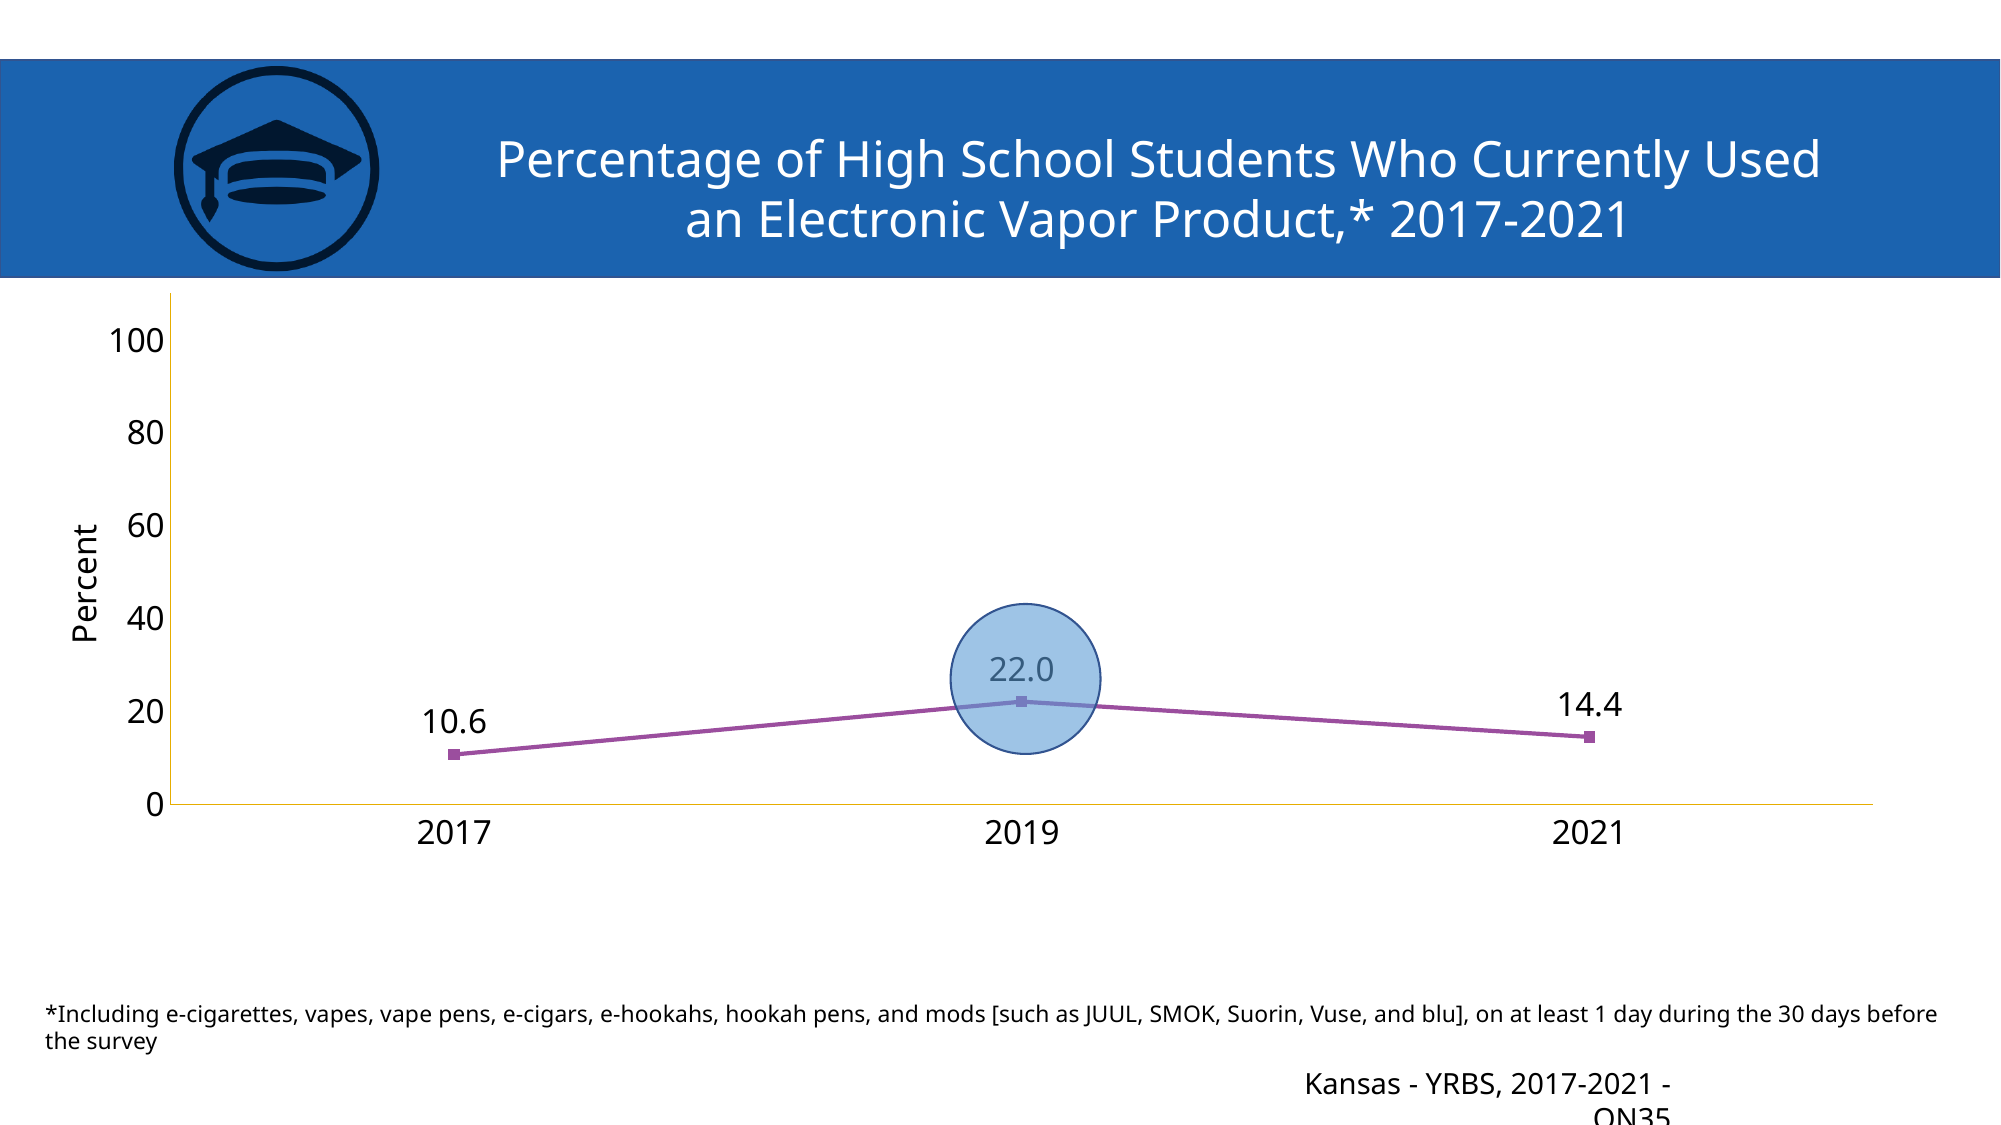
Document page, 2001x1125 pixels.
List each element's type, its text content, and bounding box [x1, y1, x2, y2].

text_box Kansas - YRBS, 2017-2021 - QN35 [1205, 1057, 1687, 1125]
text_box *Including e-cigarettes, vapes, vape pens, e-cigars, e-hookahs, hookah pens, and mods [such as JUUL, SMOK, Suorin, Vuse, and blu], on at least 1 day during the 30 days before the survey [30, 992, 1983, 1062]
title [165, 56, 1032, 265]
picture [111, 3, 442, 265]
chart [43, 265, 1897, 888]
text_box Percentage of High School Students Who Currently Used an Electronic Vapor Product,* 2017-2021 [456, 119, 1863, 255]
